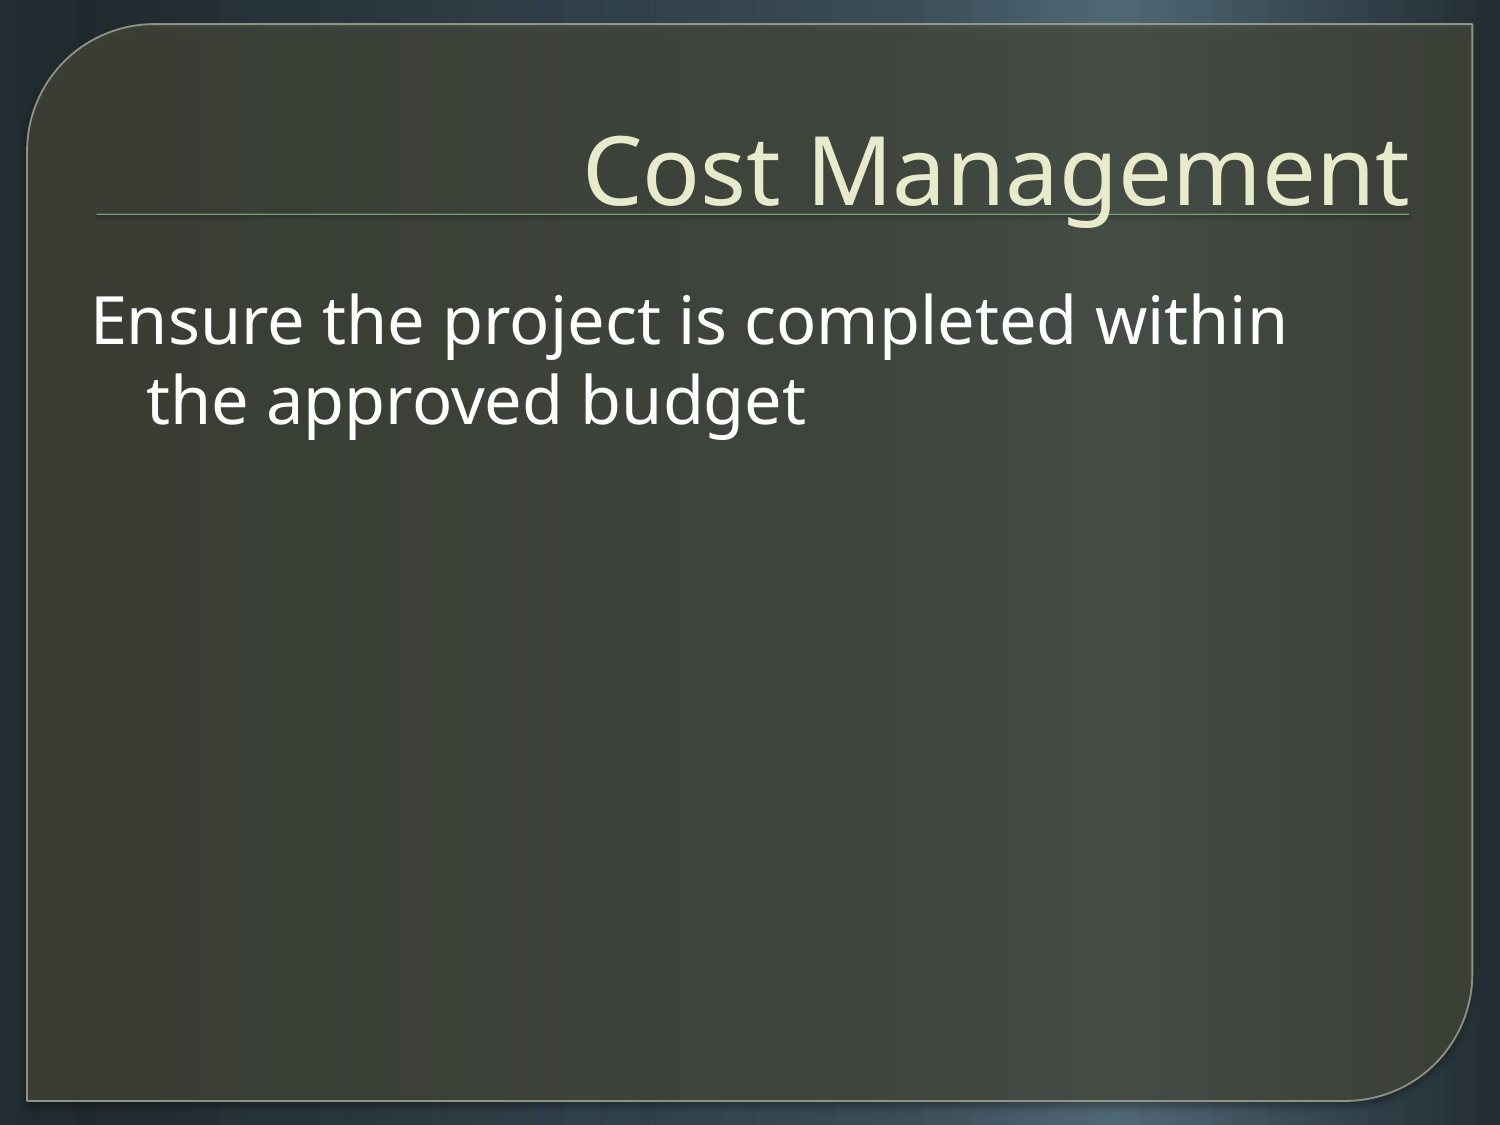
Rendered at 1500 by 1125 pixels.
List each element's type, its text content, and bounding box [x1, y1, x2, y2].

title Cost Management [75, 45, 1425, 233]
list Ensure the project is completed within the approved budget [75, 270, 1425, 1013]
picture [0, 0, 1500, 1125]
